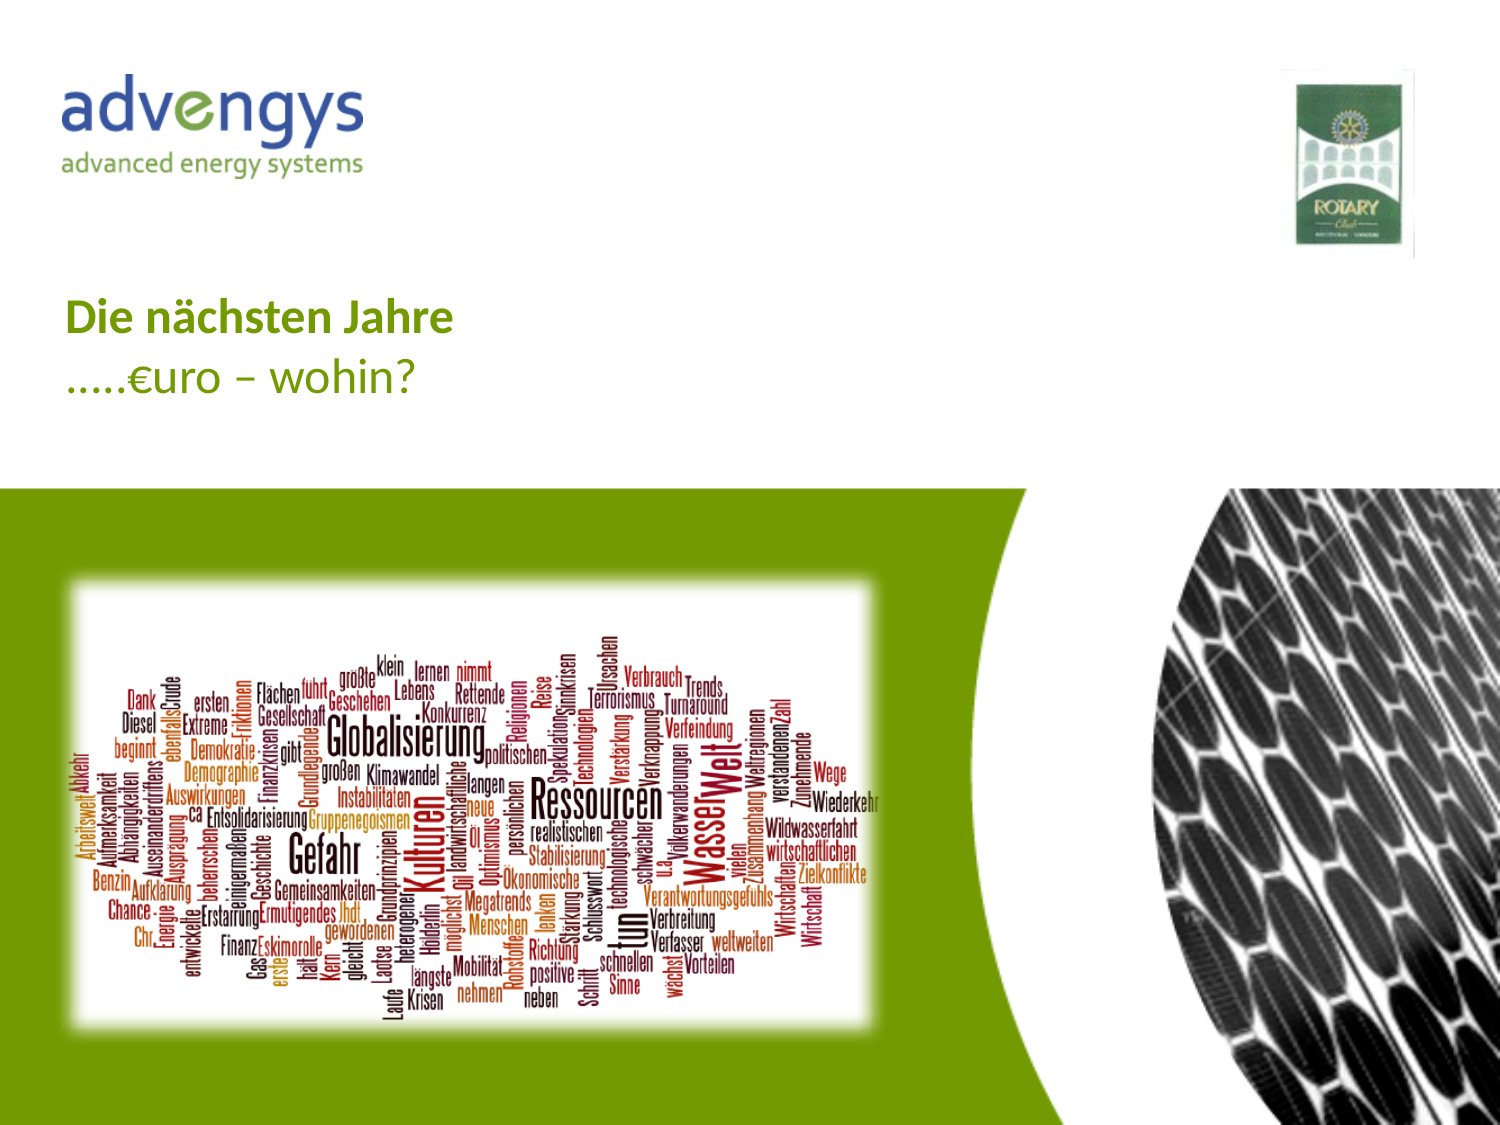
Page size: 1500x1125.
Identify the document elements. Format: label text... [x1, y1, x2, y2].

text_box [62, 74, 364, 180]
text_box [0, 487, 1500, 1125]
title Die nächsten Jahre .....€uro – wohin? [49, 299, 1326, 388]
picture [52, 562, 890, 1047]
picture [1281, 69, 1415, 258]
